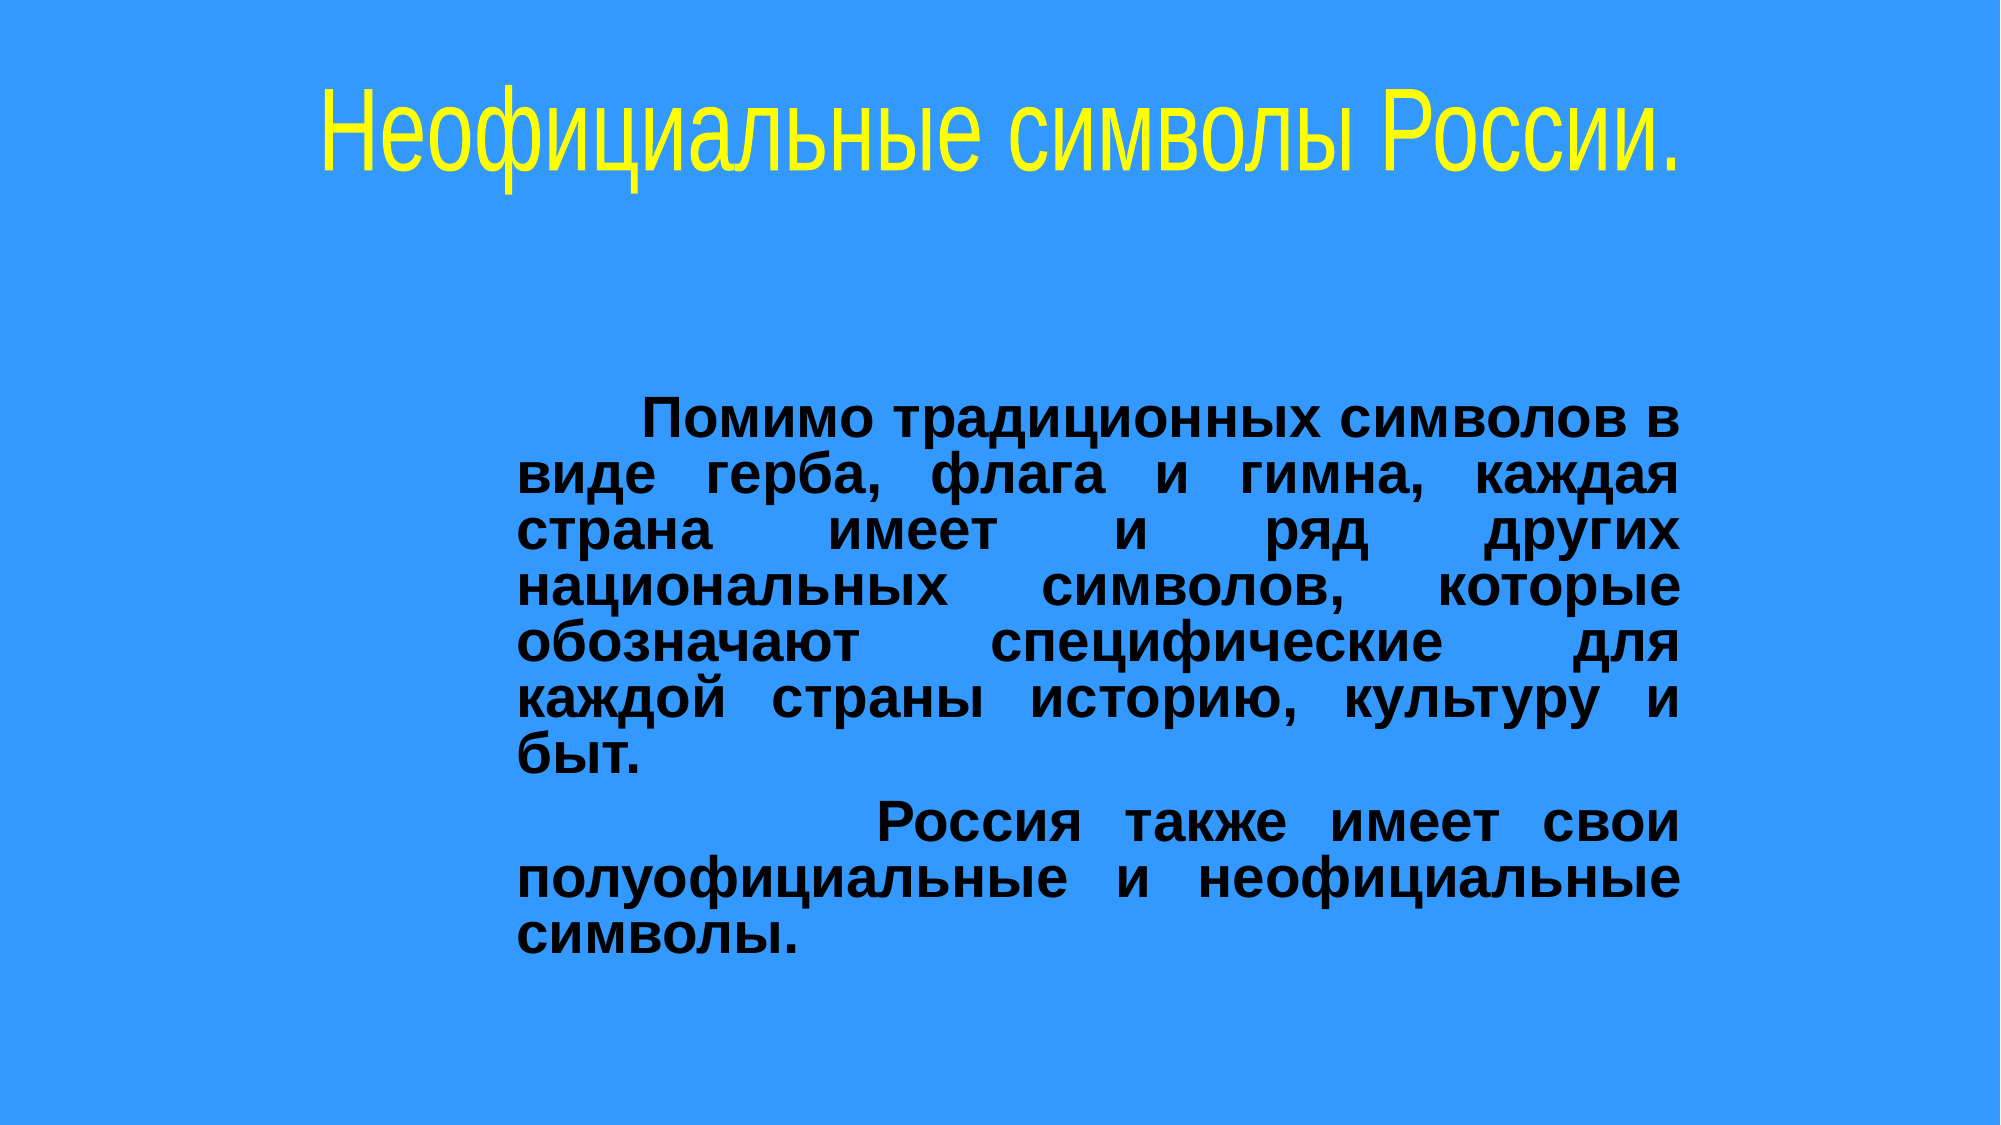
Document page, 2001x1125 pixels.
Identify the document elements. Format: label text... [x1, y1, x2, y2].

list Помимо традиционных символов в виде герба, флага и гимна, каждая страна имеет и ряд других национальных символов, которые обозначают специфические для каждой страны историю, культуру и быт. Россия также имеет свои полуофициальные и неофициальные символы. [444, 385, 1697, 1013]
